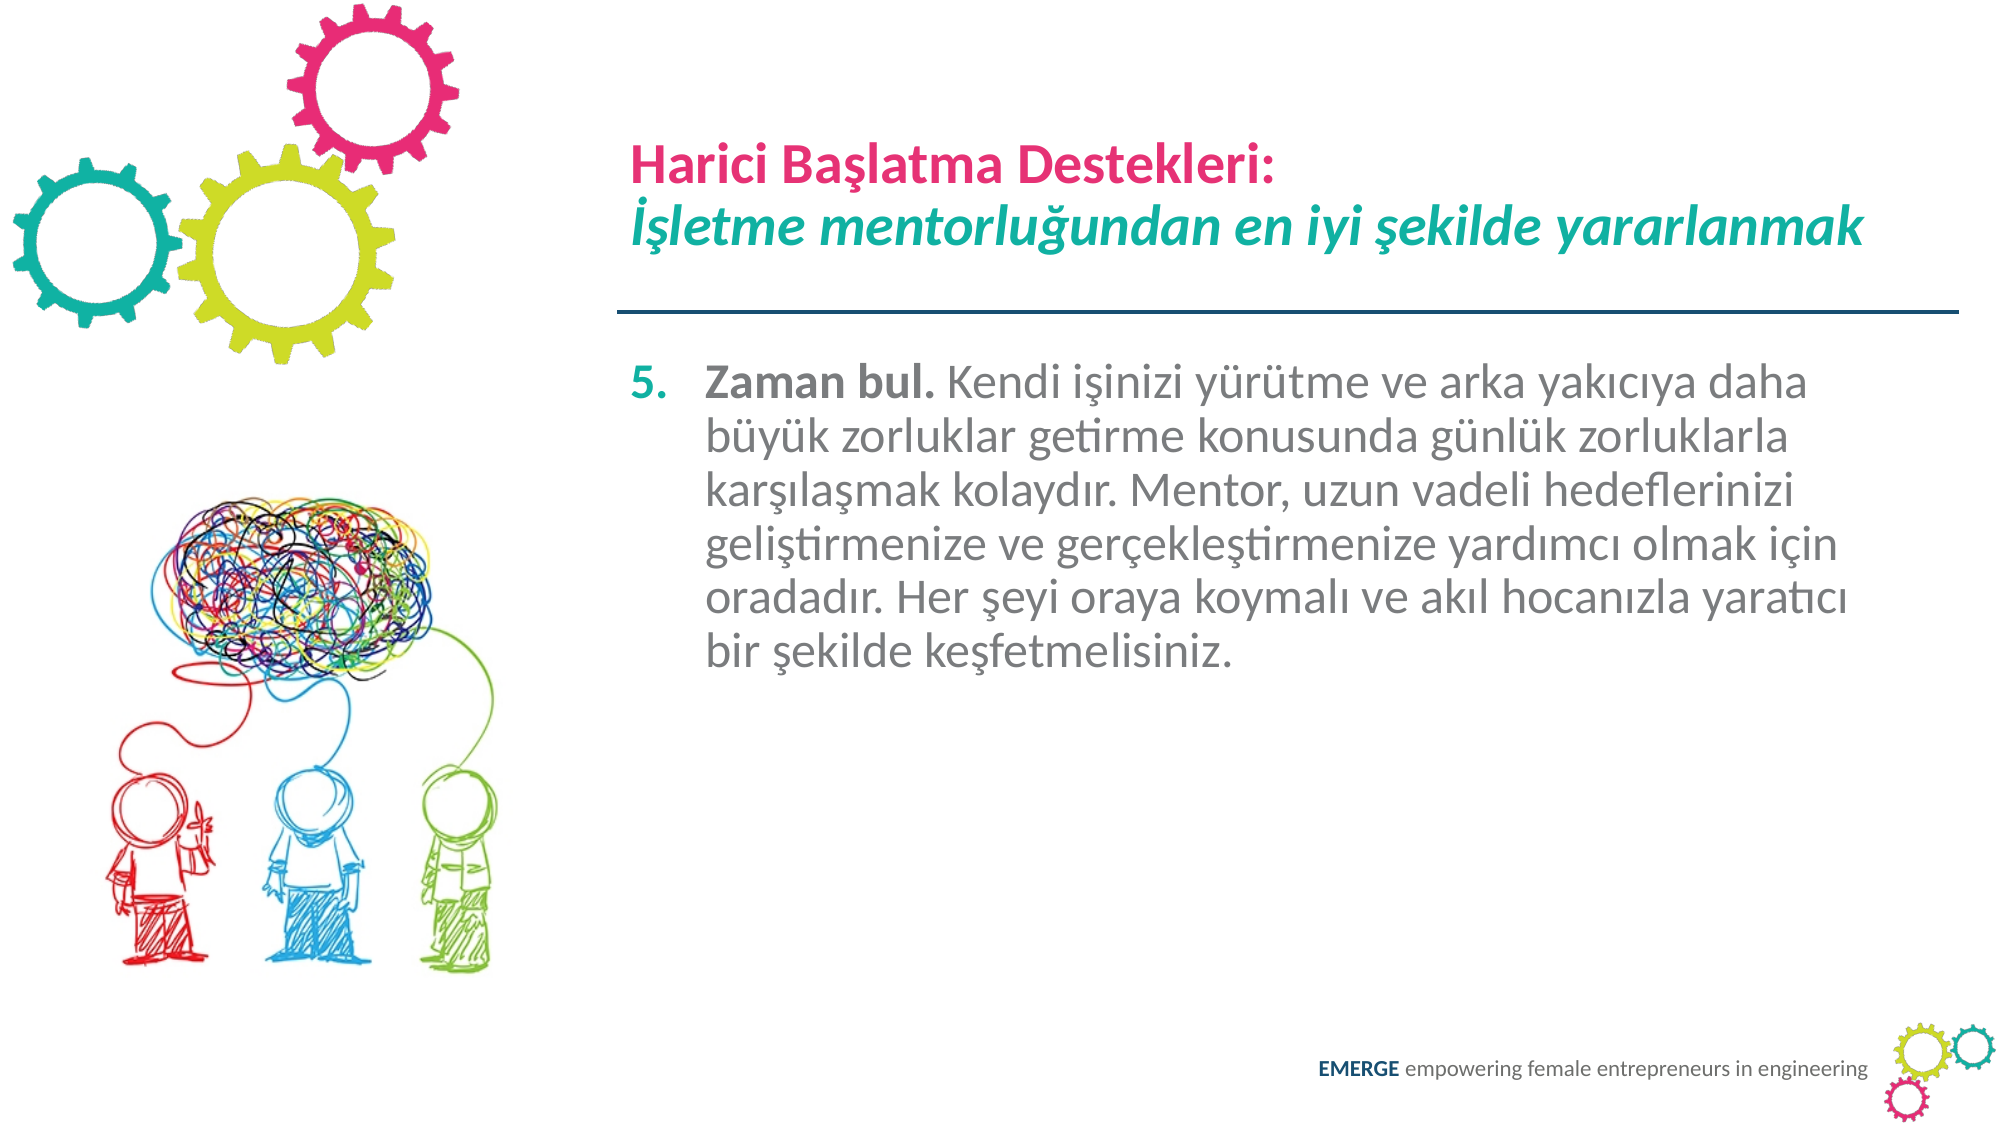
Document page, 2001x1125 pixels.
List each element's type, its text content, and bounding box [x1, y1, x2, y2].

list Zaman bul. Kendi işinizi yürütme ve arka yakıcıya daha büyük zorluklar getirme konusunda günlük zorluklarla karşılaşmak kolaydır. Mentor, uzun vadeli hedeflerinizi geliştirmenize ve gerçekleştirmenize yardımcı olmak için oradadır. Her şeyi oraya koymalı ve akıl hocanızla yaratıcı bir şekilde keşfetmelisiniz. [615, 347, 1898, 1000]
picture [0, 0, 553, 1000]
list Harici Başlatma Destekleri: İşletme mentorluğundan en iyi şekilde yararlanmak [615, 125, 1898, 280]
picture [1865, 995, 2001, 1125]
